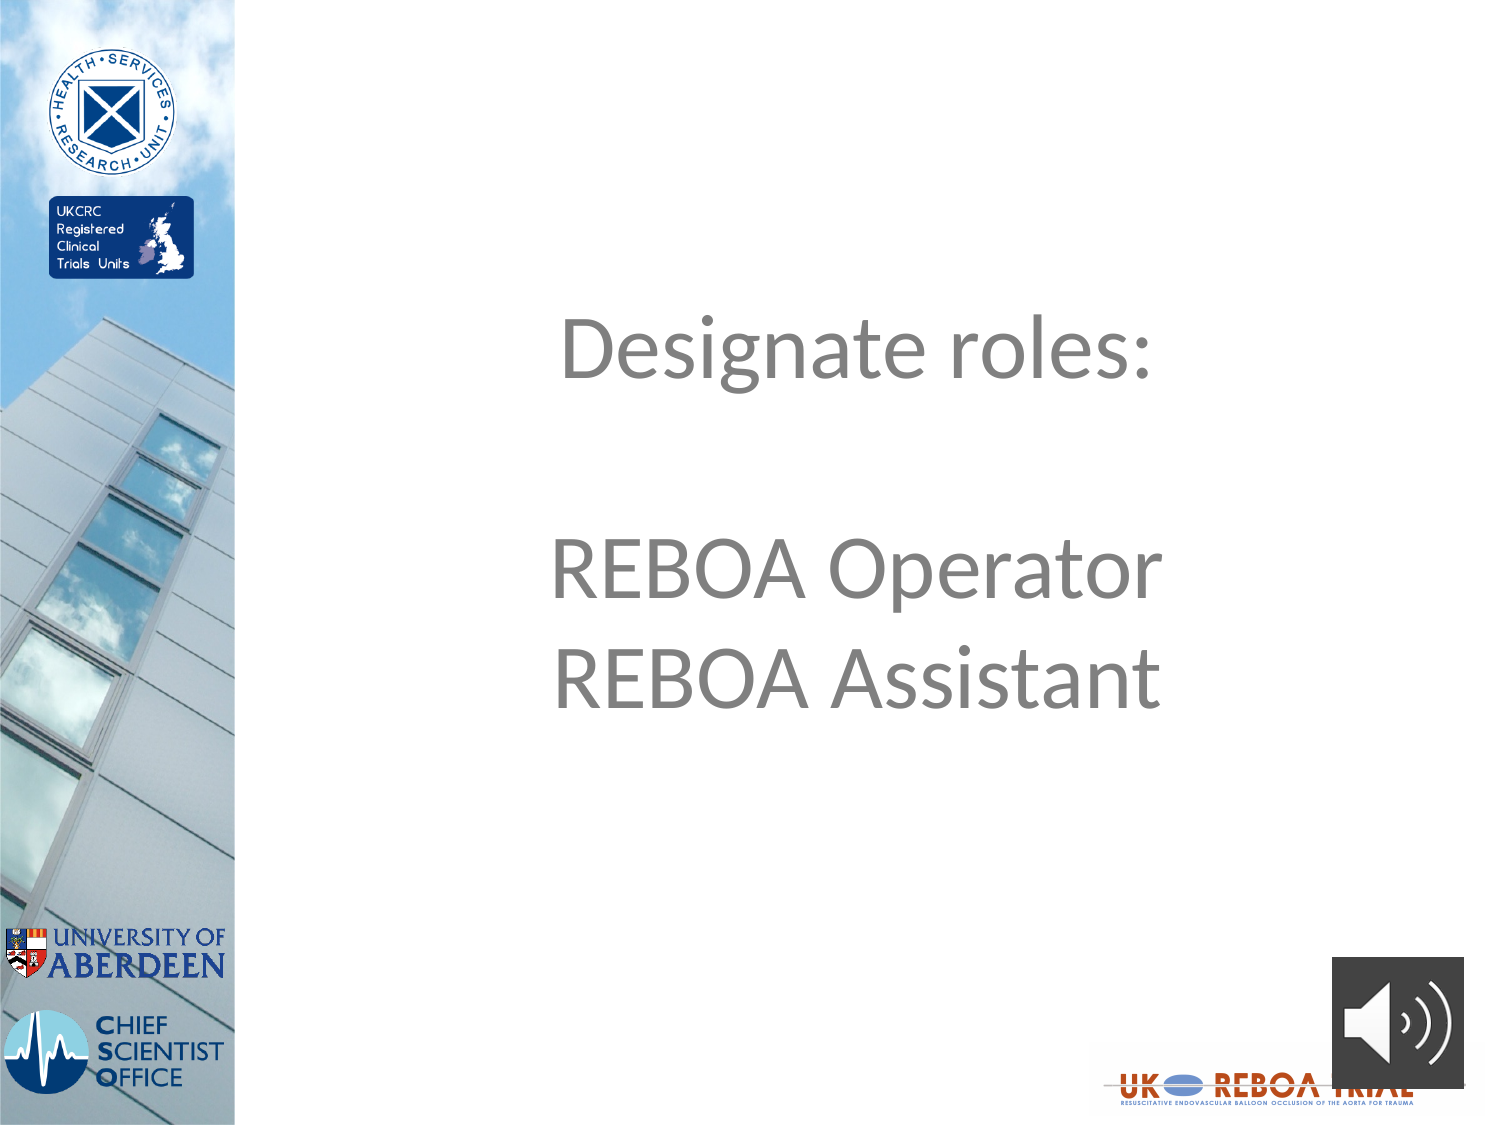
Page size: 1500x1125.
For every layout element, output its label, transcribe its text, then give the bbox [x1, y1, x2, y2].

picture [1089, 955, 1485, 1116]
title Designate roles: REBOA Operator REBOA Assistant [182, 278, 1500, 736]
picture [0, 0, 235, 1125]
